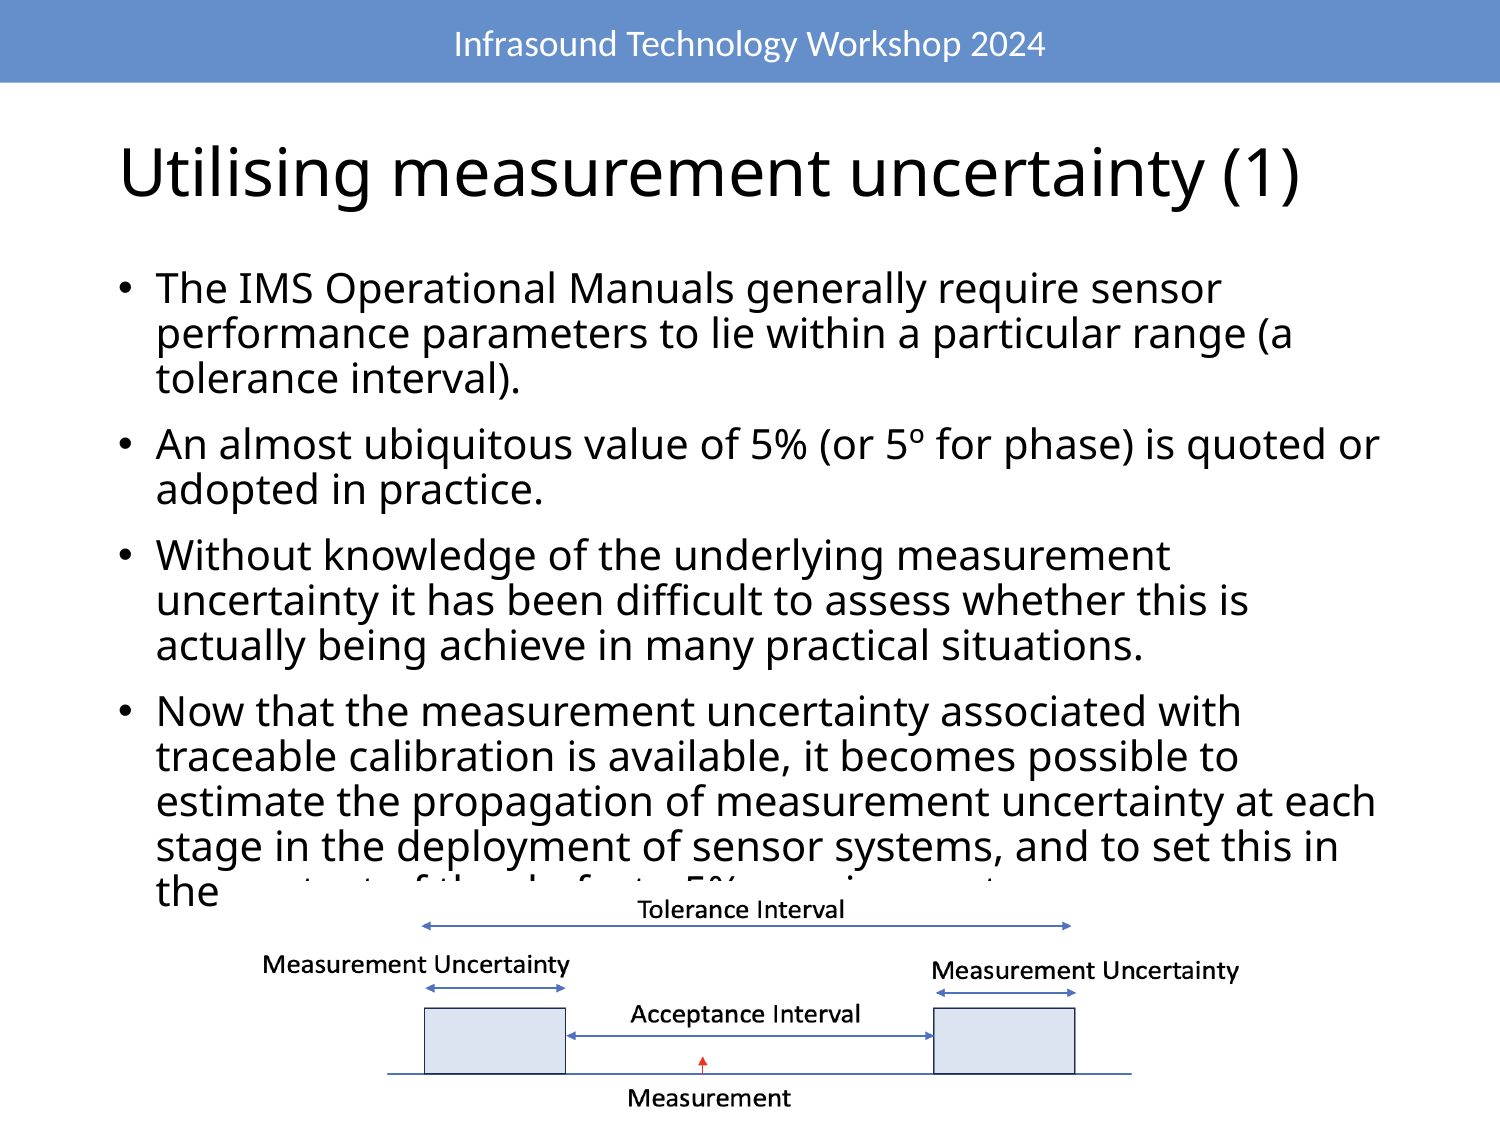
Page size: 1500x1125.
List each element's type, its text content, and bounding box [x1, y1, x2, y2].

picture [219, 881, 1281, 1113]
title Utilising measurement uncertainty (1) [103, 95, 1397, 255]
list The IMS Operational Manuals generally require sensor performance parameters to lie within a particular range (a tolerance interval). An almost ubiquitous value of 5% (or 5º for phase) is quoted or adopted in practice. Without knowledge of the underlying measurement uncertainty it has been difficult to assess whether this is actually being achieve in many practical situations. Now that the measurement uncertainty associated with traceable calibration is available, it becomes possible to estimate the propagation of measurement uncertainty at each stage in the deployment of sensor systems, and to set this in the context of the de-facto 5% requirement. [103, 259, 1397, 1101]
